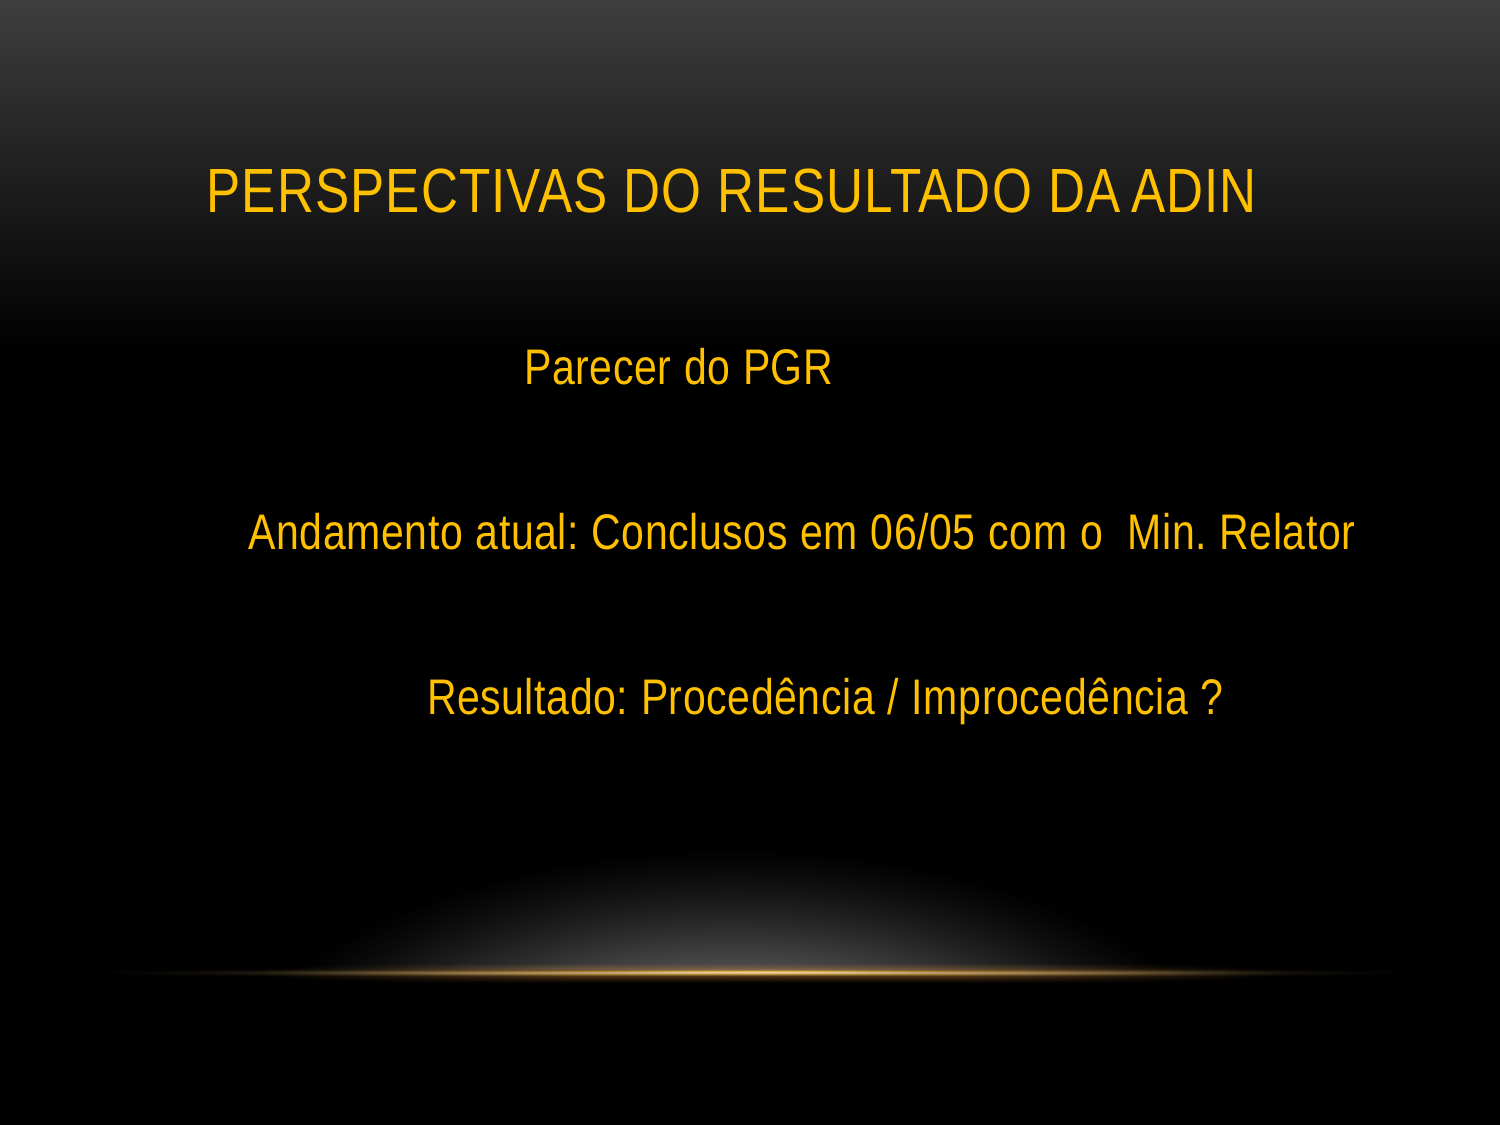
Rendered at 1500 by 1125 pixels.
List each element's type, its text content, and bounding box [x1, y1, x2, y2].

picture [0, 0, 1500, 1125]
title perspectivas do resultado da adin [99, 45, 1400, 233]
list Parecer do PGR Andamento atual: Conclusos em 06/05 com o Min. Relator Resultado: Procedência / Improcedência ? [99, 262, 1400, 938]
